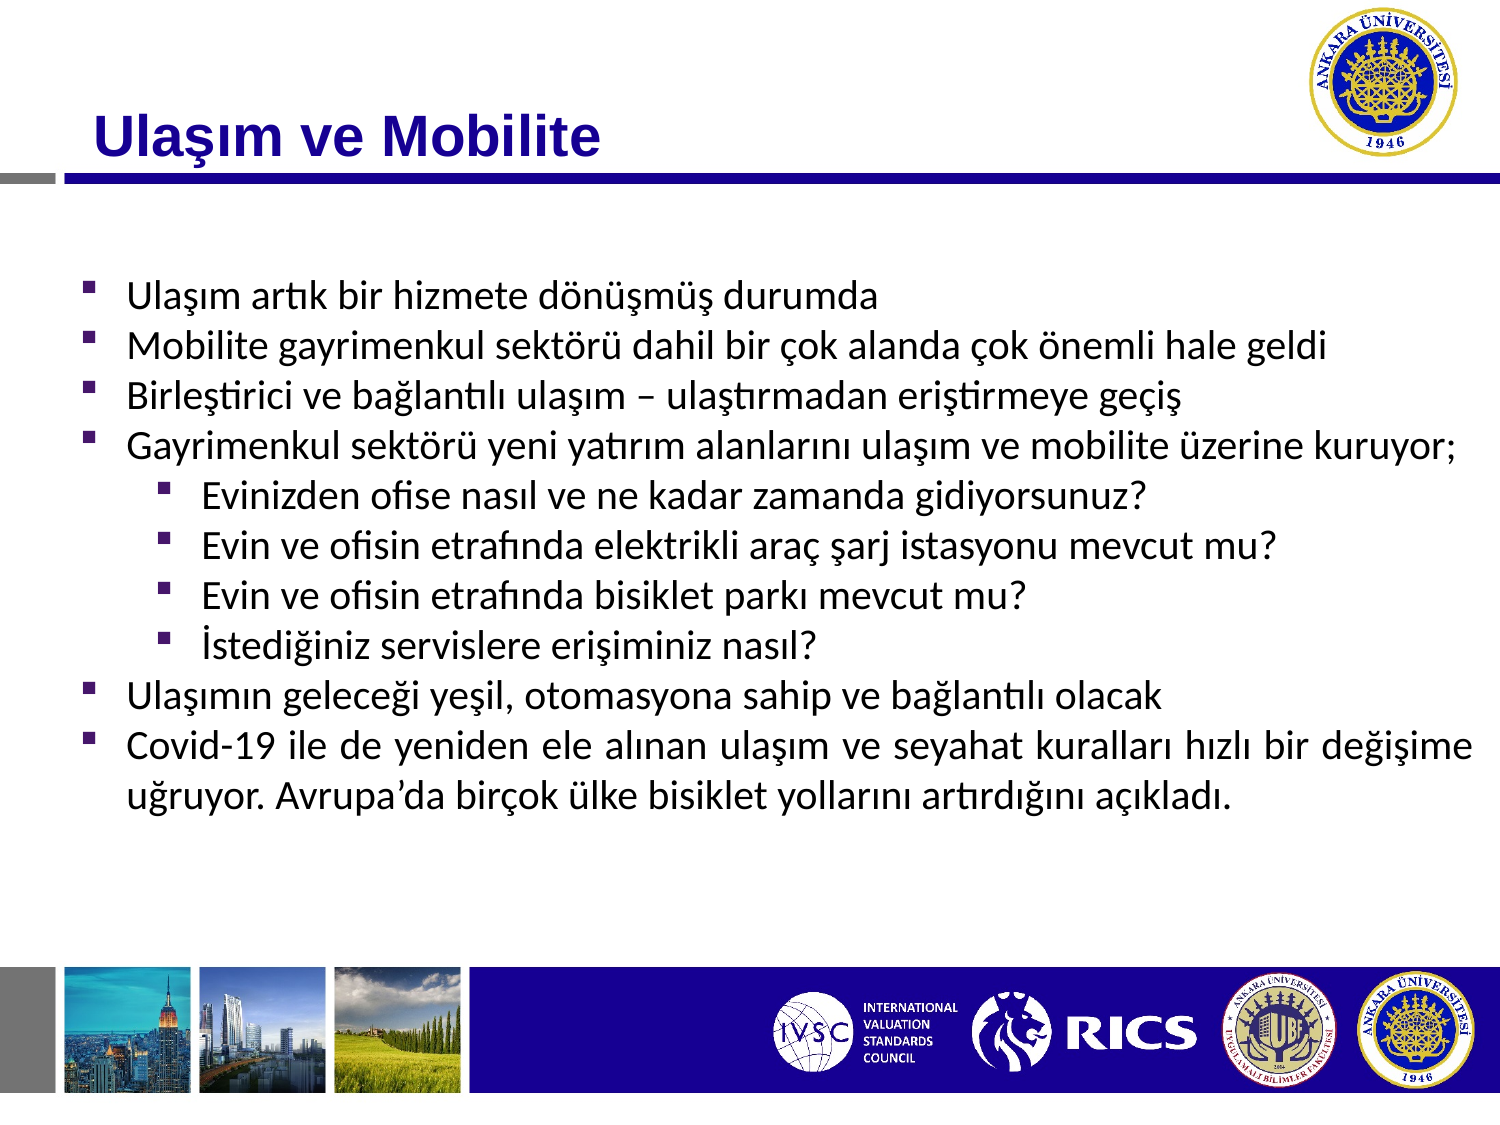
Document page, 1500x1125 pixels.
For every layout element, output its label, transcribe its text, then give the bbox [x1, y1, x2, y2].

text_box Ulaşım artık bir hizmete dönüşmüş durumda Mobilite gayrimenkul sektörü dahil bir çok alanda çok önemli hale geldi Birleştirici ve bağlantılı ulaşım – ulaştırmadan eriştirmeye geçiş Gayrimenkul sektörü yeni yatırım alanlarını ulaşım ve mobilite üzerine kuruyor; Evinizden ofise nasıl ve ne kadar zamanda gidiyorsunuz? Evin ve ofisin etrafında elektrikli araç şarj istasyonu mevcut mu? Evin ve ofisin etrafında bisiklet parkı mevcut mu? İstediğiniz servislere erişiminiz nasıl? Ulaşımın geleceği yeşil, otomasyona sahip ve bağlantılı olacak Covid-19 ile de yeniden ele alınan ulaşım ve seyahat kuralları hızlı bir değişime uğruyor. Avrupa’da birçok ülke bisiklet yollarını artırdığını açıkladı. [64, 260, 1490, 826]
picture [0, 0, 1500, 1125]
text_box Ulaşım ve Mobilite [78, 98, 1476, 203]
